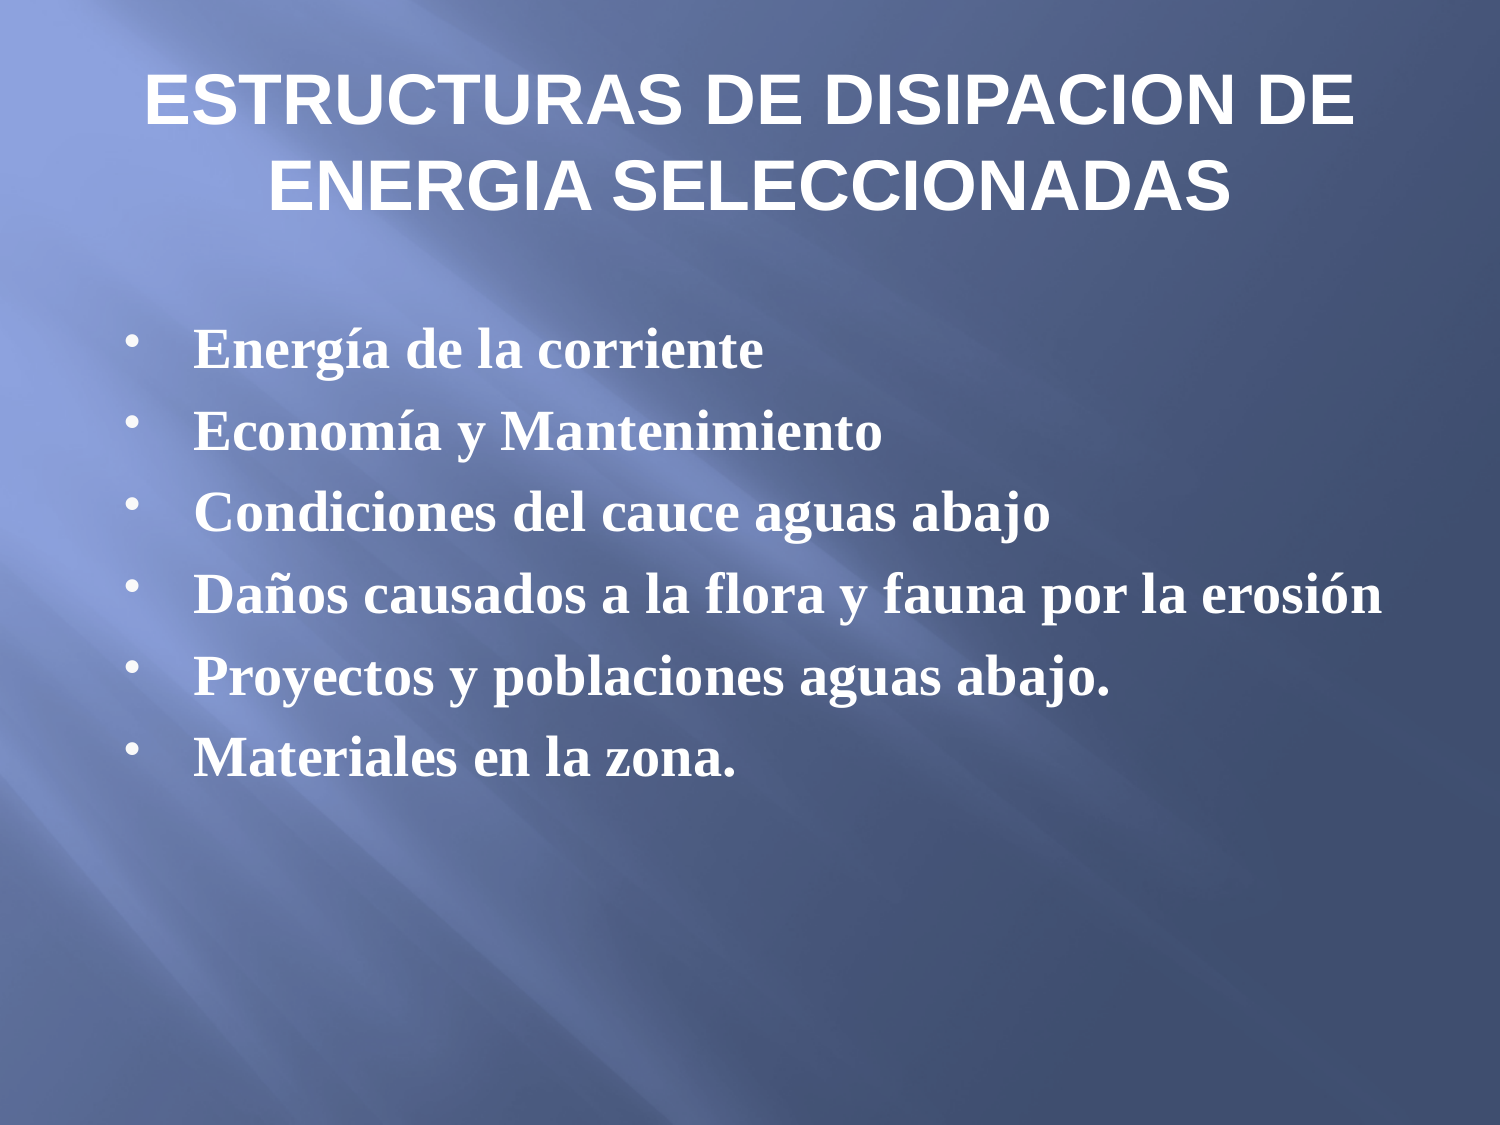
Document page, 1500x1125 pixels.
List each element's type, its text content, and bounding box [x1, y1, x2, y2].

title ESTRUCTURAS DE DISIPACION DE ENERGIA SELECCIONADAS [75, 45, 1425, 233]
list Energía de la corriente Economía y Mantenimiento Condiciones del cauce aguas abajo Daños causados a la flora y fauna por la erosión Proyectos y poblaciones aguas abajo. Materiales en la zona. [88, 302, 1439, 1064]
